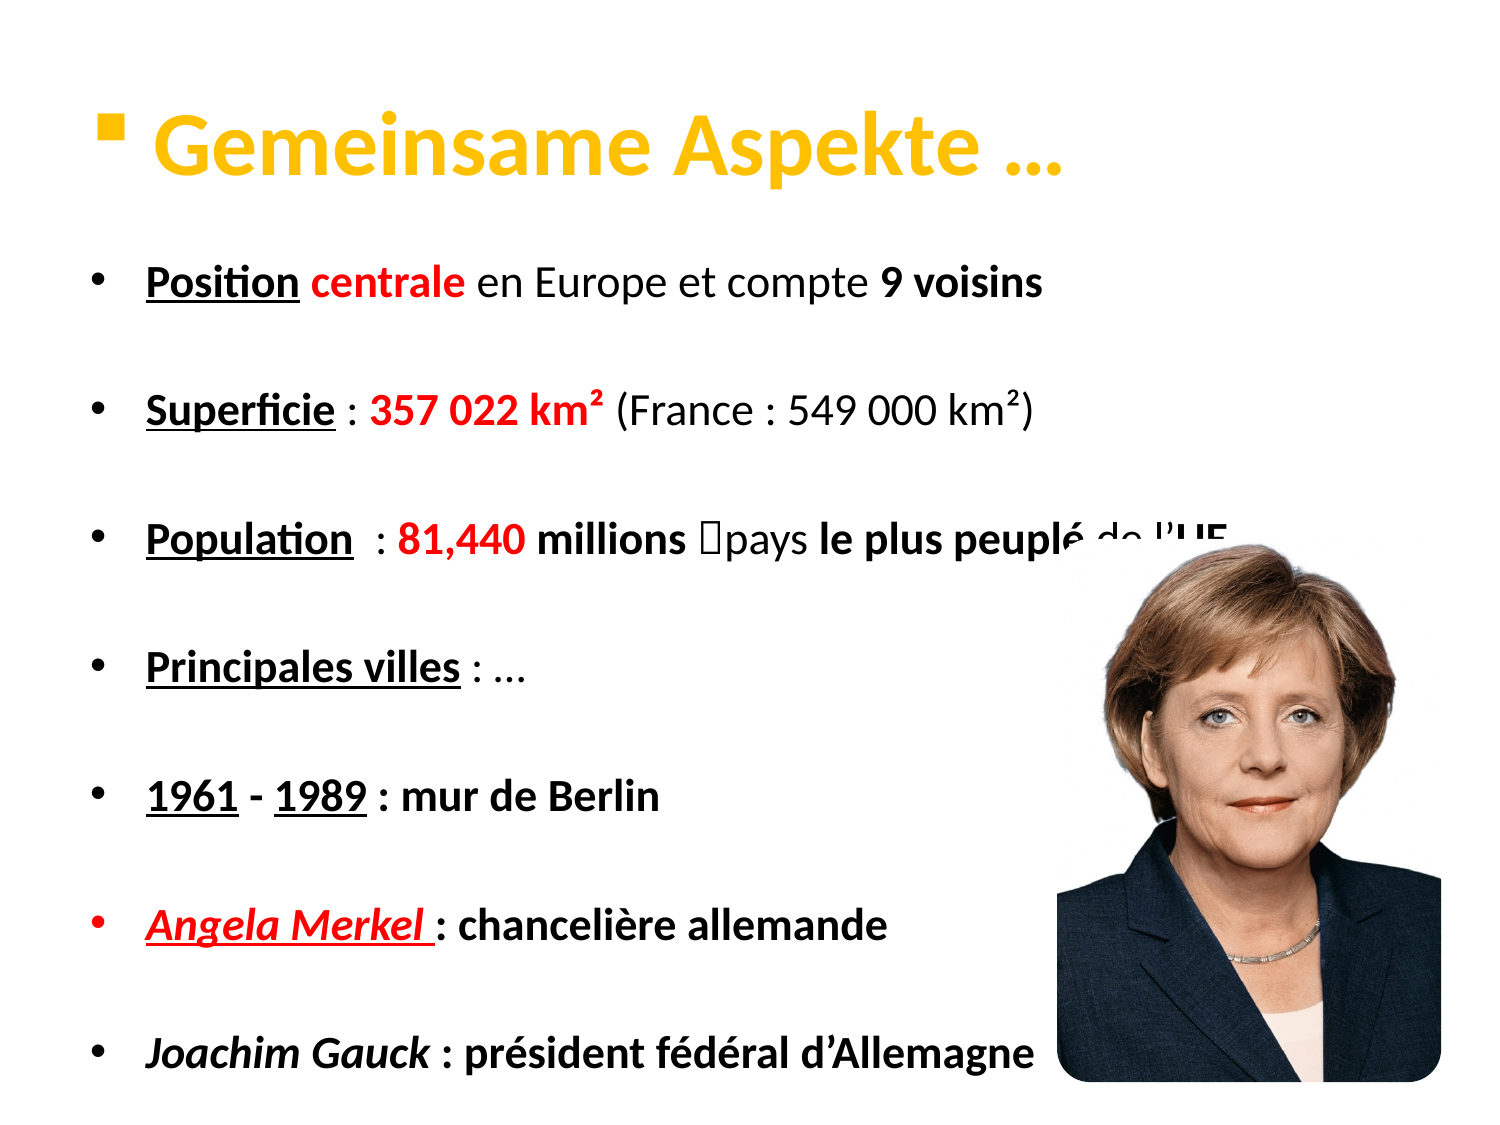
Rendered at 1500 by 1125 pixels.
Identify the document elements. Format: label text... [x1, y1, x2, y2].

picture [1056, 538, 1442, 1083]
title Gemeinsame Aspekte … [75, 45, 1425, 233]
list Position centrale en Europe et compte 9 voisins Superficie : 357 022 km² (France : 549 000 km²) Population : 81,440 millions pays le plus peuplé de l’UE Principales villes : … 1961 - 1989 : mur de Berlin Angela Merkel : chancelière allemande Joachim Gauck : président fédéral d’Allemagne [75, 243, 1425, 1094]
